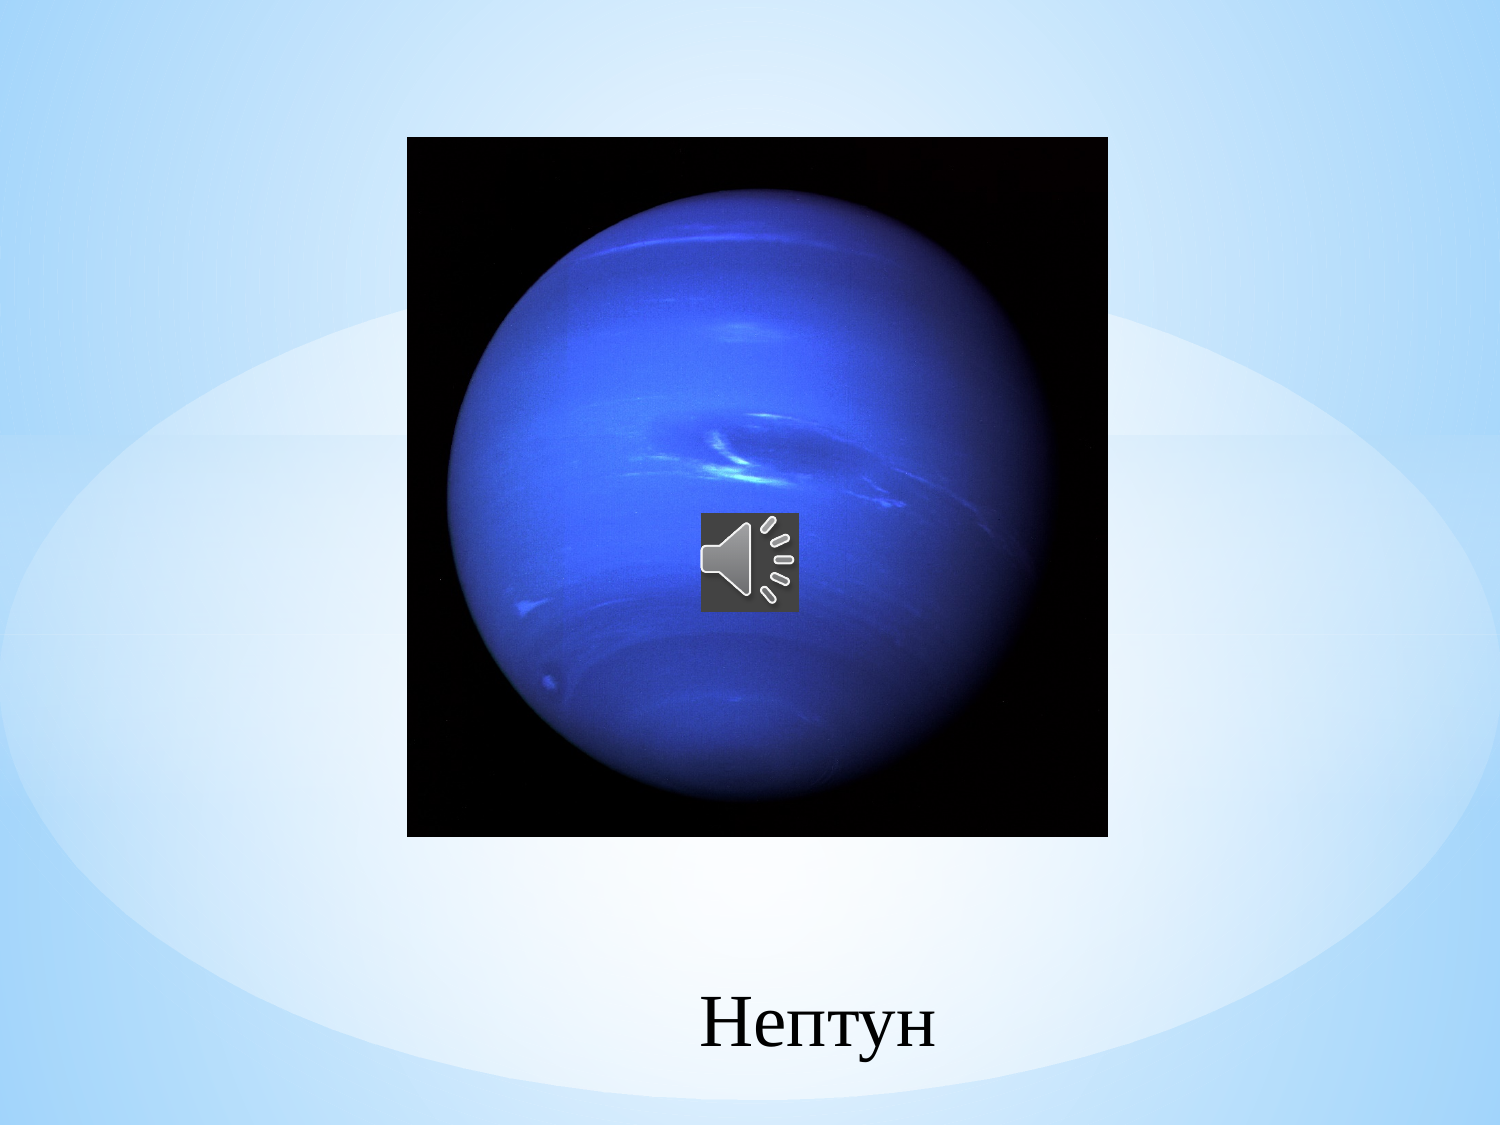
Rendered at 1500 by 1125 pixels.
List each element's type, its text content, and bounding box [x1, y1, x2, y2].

picture [407, 136, 1108, 837]
text_box Нептун [684, 964, 952, 1069]
